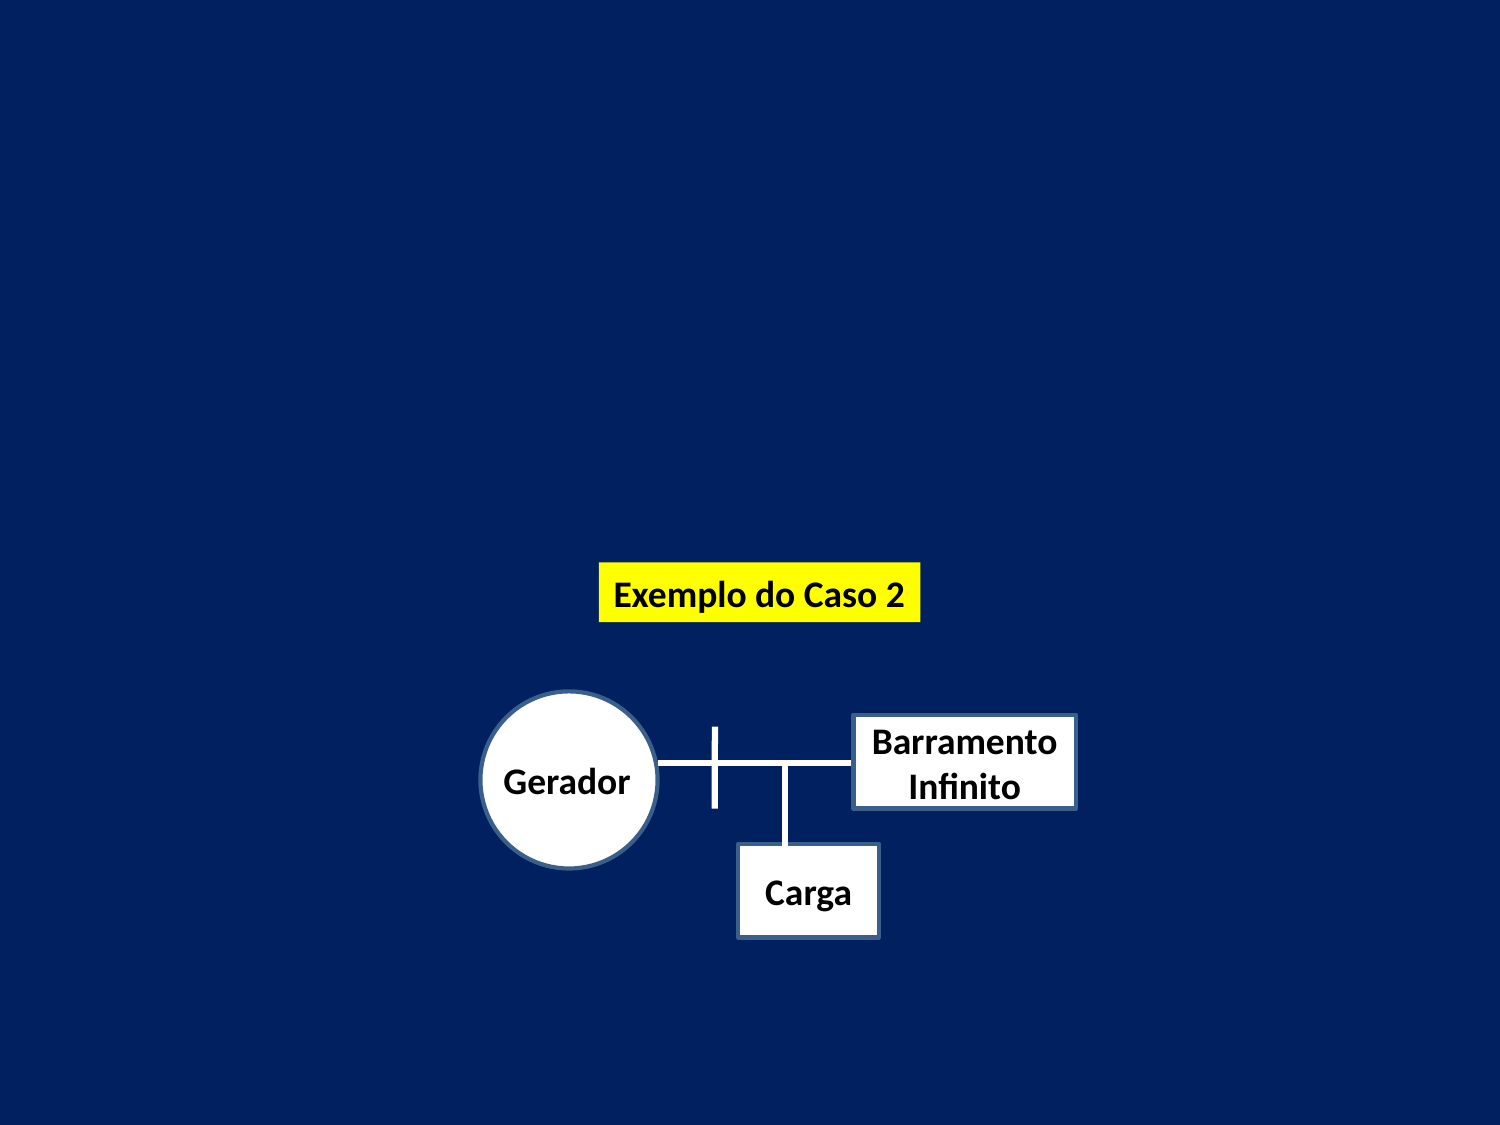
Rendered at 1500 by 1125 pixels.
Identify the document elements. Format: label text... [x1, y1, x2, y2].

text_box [480, 691, 1077, 938]
text_box Exemplo do Caso 2 [598, 562, 921, 623]
